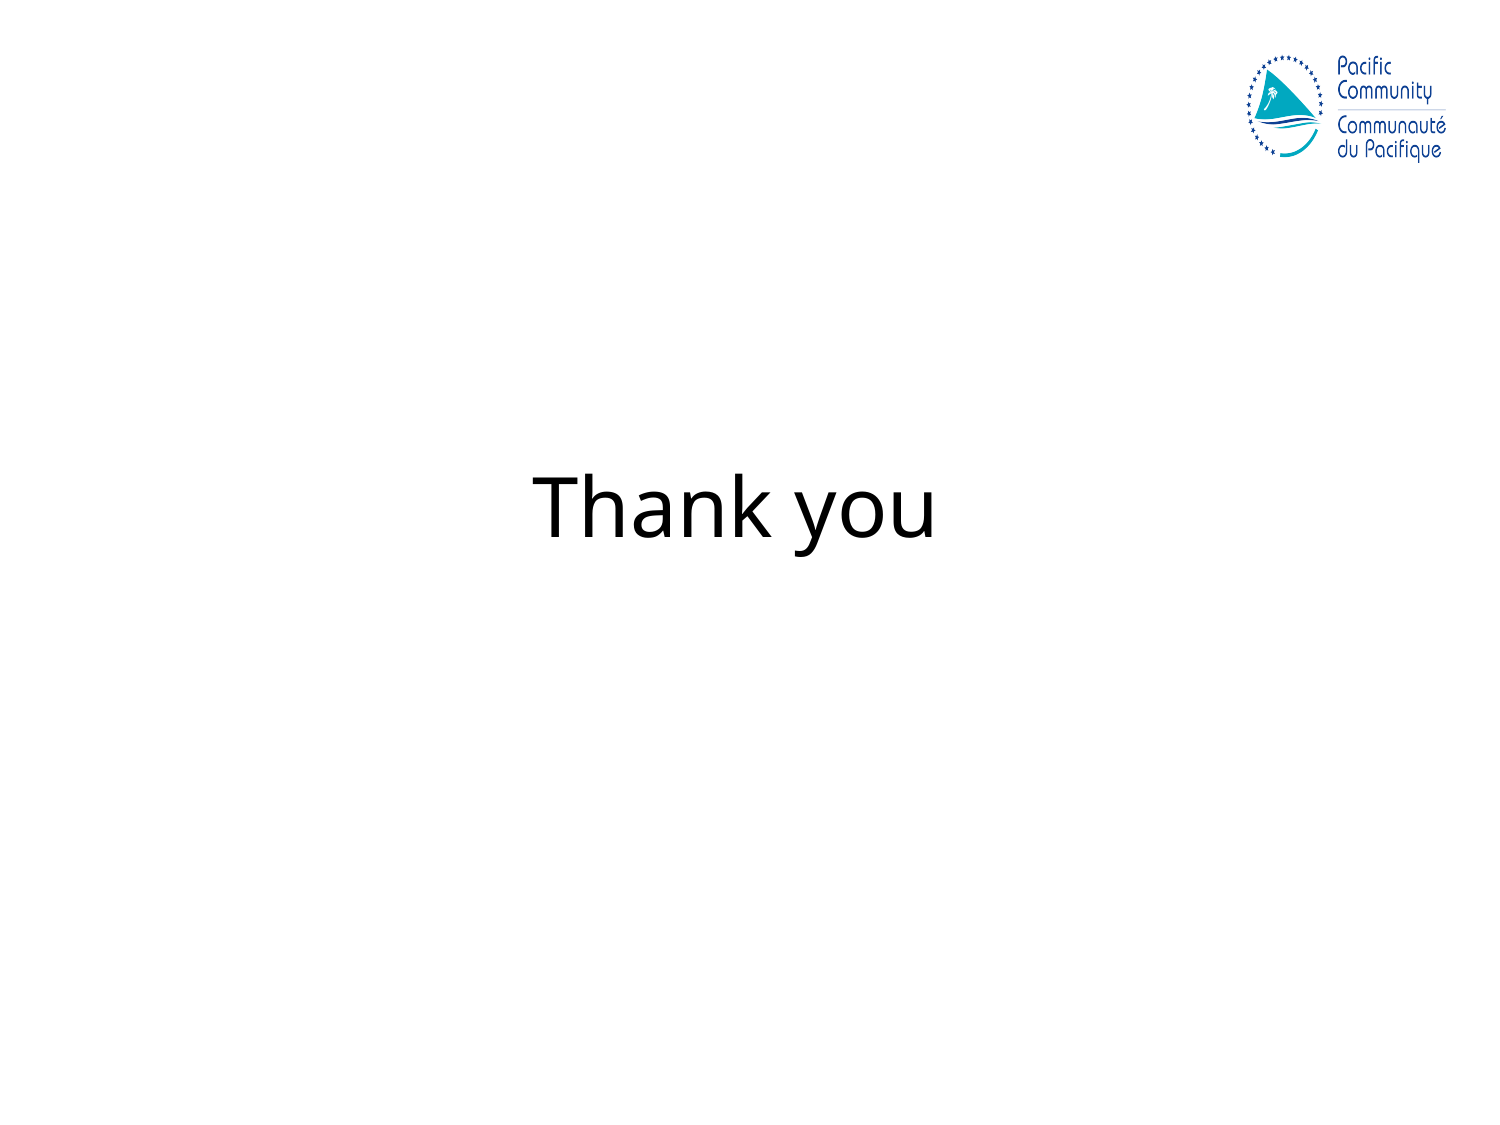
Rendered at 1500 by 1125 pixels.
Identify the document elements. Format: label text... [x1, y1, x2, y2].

picture [1246, 54, 1446, 163]
text_box Thank you [518, 446, 1264, 562]
